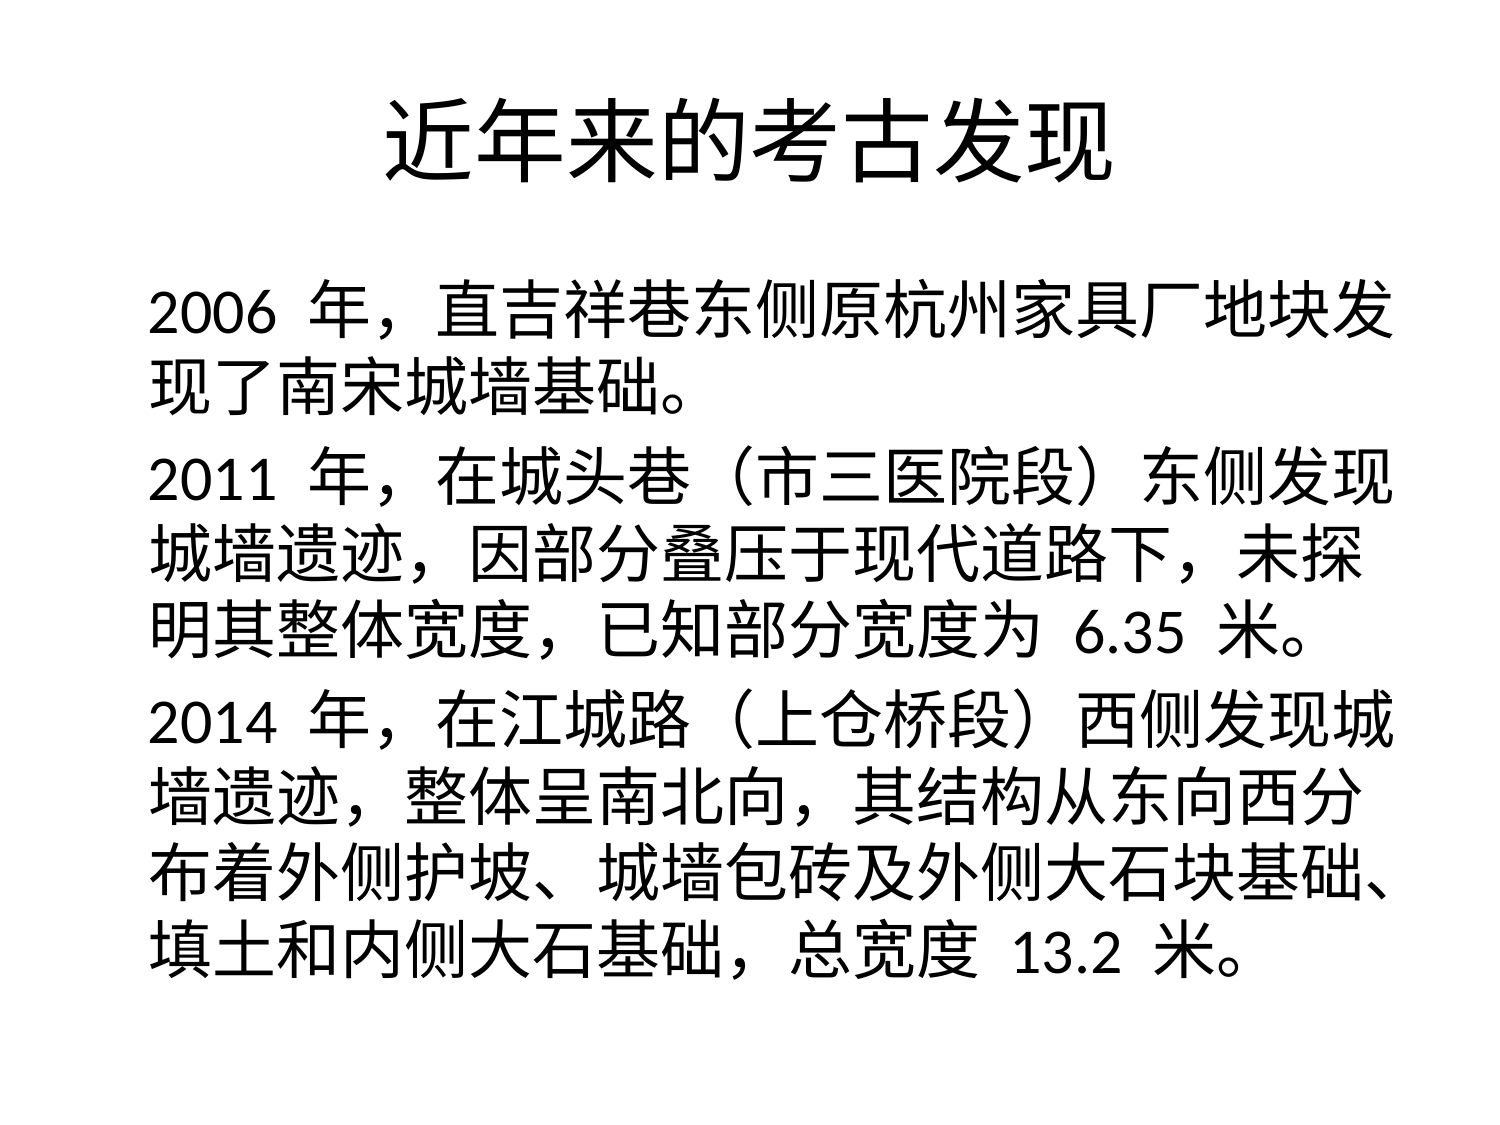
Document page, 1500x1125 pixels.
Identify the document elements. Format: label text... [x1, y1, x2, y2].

list 2006 年，直吉祥巷东侧原杭州家具厂地块发现了南宋城墙基础。 2011 年，在城头巷（市三医院段）东侧发现城墙遗迹，因部分叠压于现代道路下，未探明其整体宽度，已知部分宽度为 6.35 米。 2014 年，在江城路（上仓桥段）西侧发现城墙遗迹，整体呈南北向，其结构从东向西分布着外侧护坡、城墙包砖及外侧大石块基础、填土和内侧大石基础，总宽度 13.2 米。 [75, 262, 1425, 1005]
title 近年来的考古发现 [75, 45, 1425, 233]
